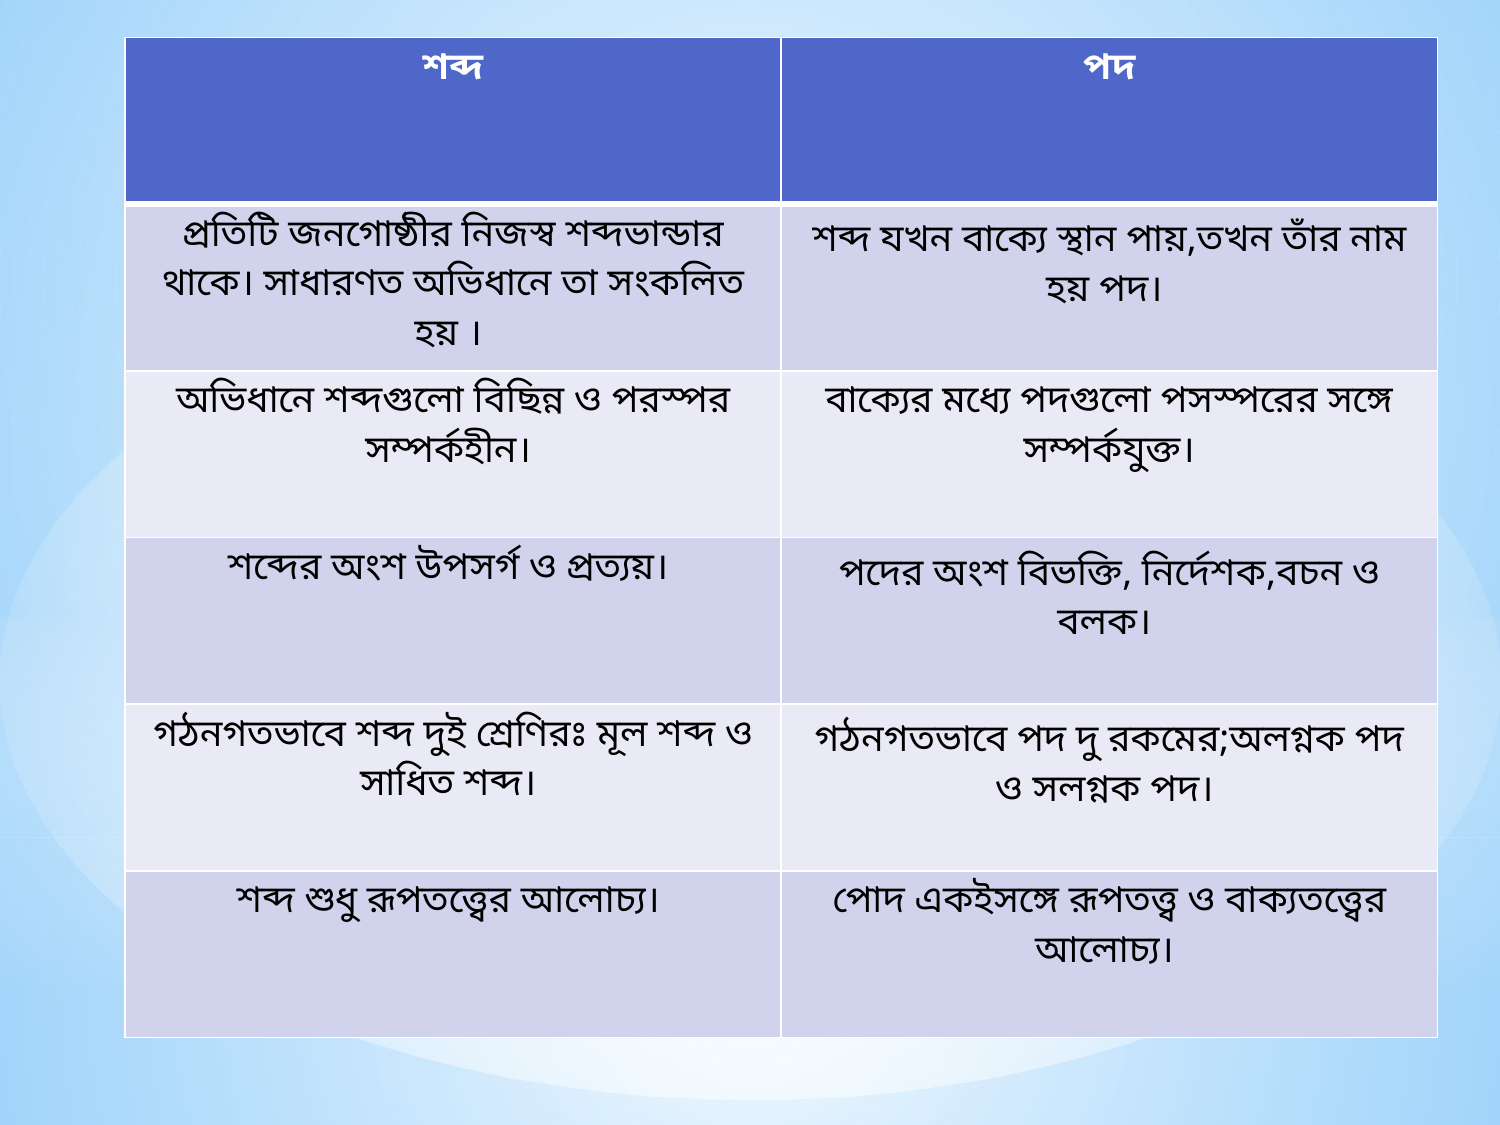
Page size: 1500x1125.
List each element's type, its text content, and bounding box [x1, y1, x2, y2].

table_cell শব্দ যখন বাক্যে স্থান পায়,তখন তাঁর নাম হয় পদ। [782, 207, 1437, 370]
table_cell শব্দ শুধু রূপতত্ত্বের আলোচ্য। [126, 872, 780, 1037]
table_header পদ [782, 38, 1437, 201]
table_cell শব্দের অংশ উপসর্গ ও প্রত্যয়। [126, 538, 780, 703]
table_cell পদের অংশ বিভক্তি, নির্দেশক,বচন ও বলক। [782, 538, 1437, 703]
table_cell গঠনগতভাবে পদ দু রকমের;অলগ্নক পদ ও সলগ্নক পদ। [782, 705, 1437, 870]
table_cell পোদ একইসঙ্গে রূপতত্ত্ব ও বাক্যতত্ত্বের আলোচ্য। [782, 872, 1437, 1037]
table_cell বাক্যের মধ্যে পদগুলো পসস্পরের সঙ্গে সম্পর্কযুক্ত। [782, 372, 1437, 537]
table_cell অভিধানে শব্দগুলো বিছিন্ন ও পরস্পর সম্পর্কহীন। [126, 372, 780, 537]
table_header শব্দ [126, 38, 780, 201]
table_cell গঠনগতভাবে শব্দ দুই শ্রেণিরঃ মূল শব্দ ও সাধিত শব্দ। [126, 705, 780, 870]
table_cell প্রতিটি জনগোষ্ঠীর নিজস্ব শব্দভান্ডার থাকে। সাধারণত অভিধানে তা সংকলিত হয় । [126, 207, 780, 370]
